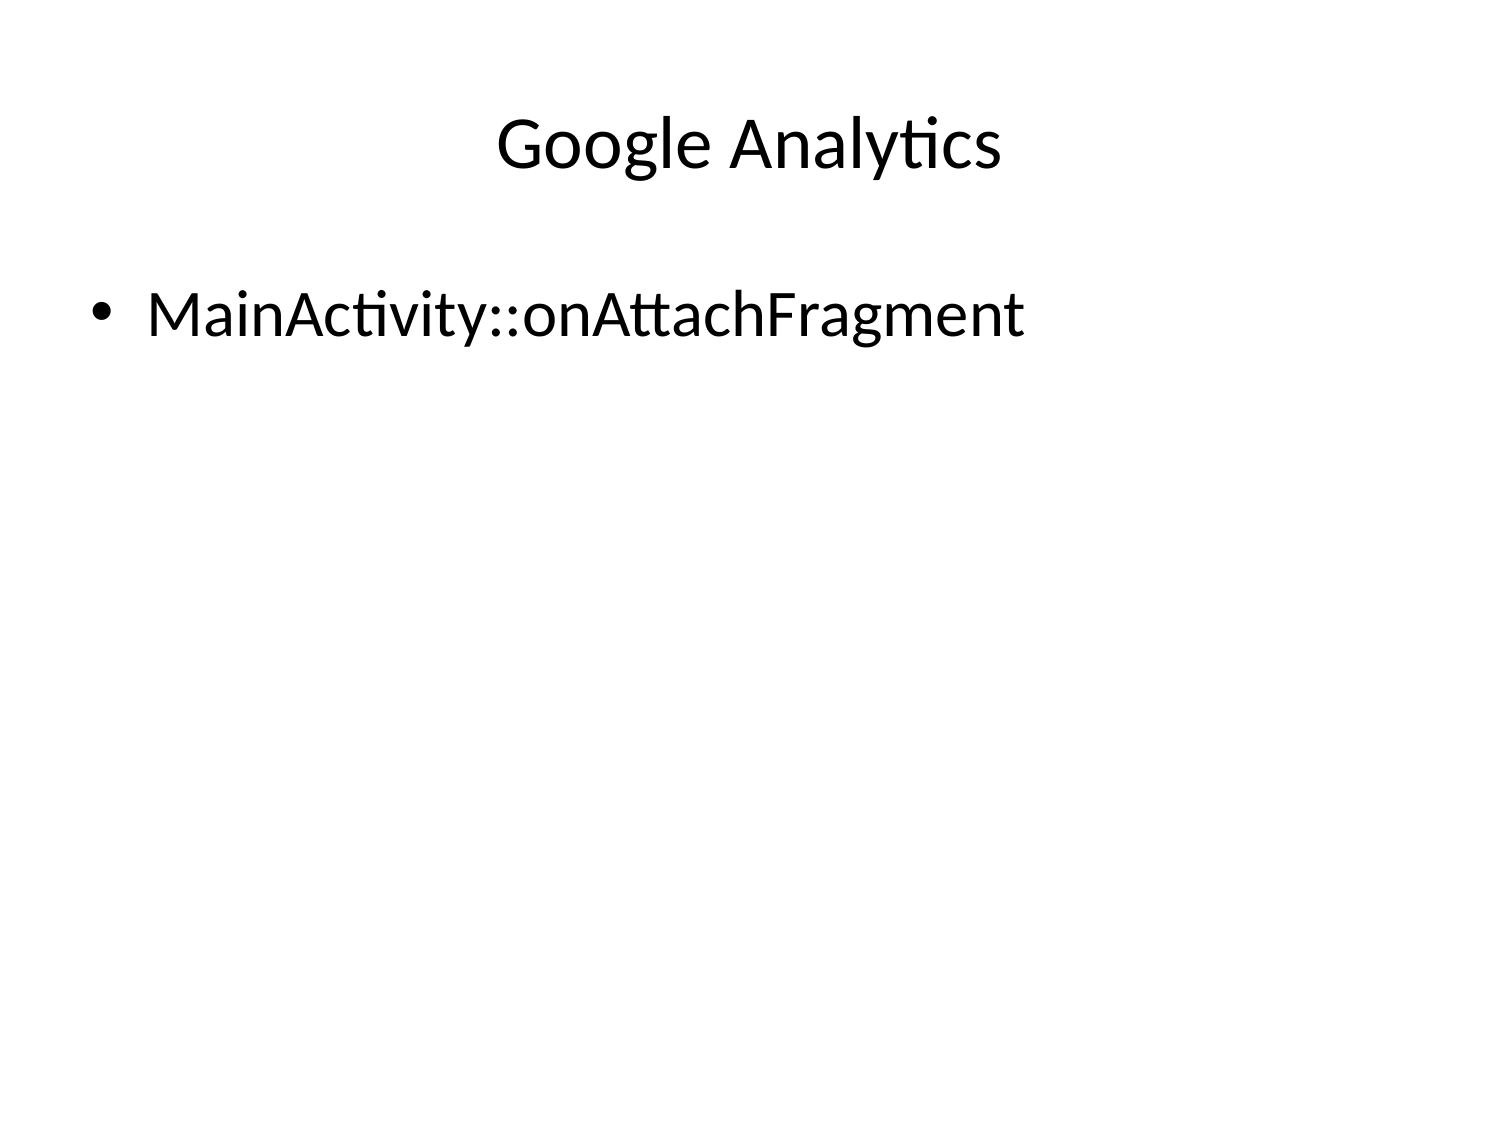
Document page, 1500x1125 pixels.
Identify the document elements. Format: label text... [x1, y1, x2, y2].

list MainActivity::onAttachFragment [75, 262, 1425, 1005]
title Google Analytics [75, 45, 1425, 233]
